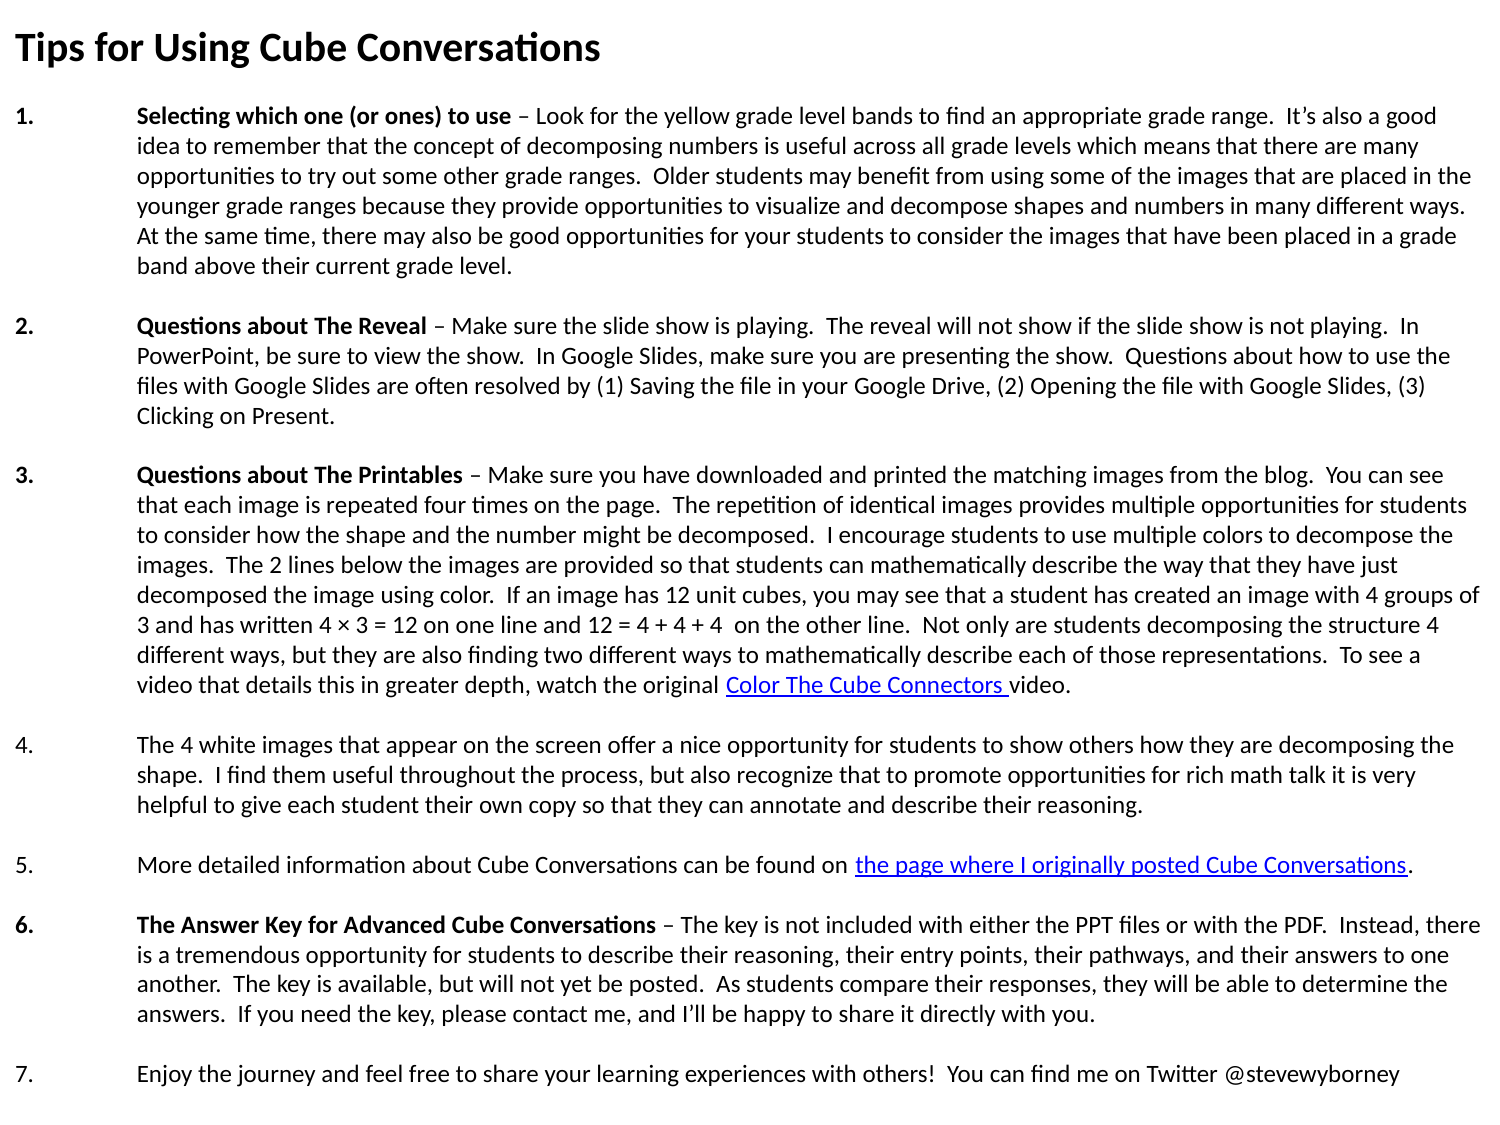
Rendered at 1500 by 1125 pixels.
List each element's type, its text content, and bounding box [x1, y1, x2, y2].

text_box Tips for Using Cube Conversations Selecting which one (or ones) to use – Look for the yellow grade level bands to find an appropriate grade range. It’s also a good idea to remember that the concept of decomposing numbers is useful across all grade levels which means that there are many opportunities to try out some other grade ranges. Older students may benefit from using some of the images that are placed in the younger grade ranges because they provide opportunities to visualize and decompose shapes and numbers in many different ways. At the same time, there may also be good opportunities for your students to consider the images that have been placed in a grade band above their current grade level. Questions about The Reveal – Make sure the slide show is playing. The reveal will not show if the slide show is not playing. In PowerPoint, be sure to view the show. In Google Slides, make sure you are presenting the show. Questions about how to use the files with Google Slides are often resolved by (1) Saving the file in your Google Drive, (2) Opening the file with Google Slides, (3) Clicking on Present. Questions about The Printables – Make sure you have downloaded and printed the matching images from the blog. You can see that each image is repeated four times on the page. The repetition of identical images provides multiple opportunities for students to consider how the shape and the number might be decomposed. I encourage students to use multiple colors to decompose the images. The 2 lines below the images are provided so that students can mathematically describe the way that they have just decomposed the image using color. If an image has 12 unit cubes, you may see that a student has created an image with 4 groups of 3 and has written 4 × 3 = 12 on one line and 12 = 4 + 4 + 4 on the other line. Not only are students decomposing the structure 4 different ways, but they are also finding two different ways to mathematically describe each of those representations. To see a video that details this in greater depth, watch the original Color The Cube Connectors video. The 4 white images that appear on the screen offer a nice opportunity for students to show others how they are decomposing the shape. I find them useful throughout the process, but also recognize that to promote opportunities for rich math talk it is very helpful to give each student their own copy so that they can annotate and describe their reasoning. More detailed information about Cube Conversations can be found on the page where I originally posted Cube Conversations. The Answer Key for Advanced Cube Conversations – The key is not included with either the PPT files or with the PDF. Instead, there is a tremendous opportunity for students to describe their reasoning, their entry points, their pathways, and their answers to one another. The key is available, but will not yet be posted. As students compare their responses, they will be able to determine the answers. If you need the key, please contact me, and I’ll be happy to share it directly with you. Enjoy the journey and feel free to share your learning experiences with others! You can find me on Twitter @stevewyborney [0, 474, 1500, 663]
